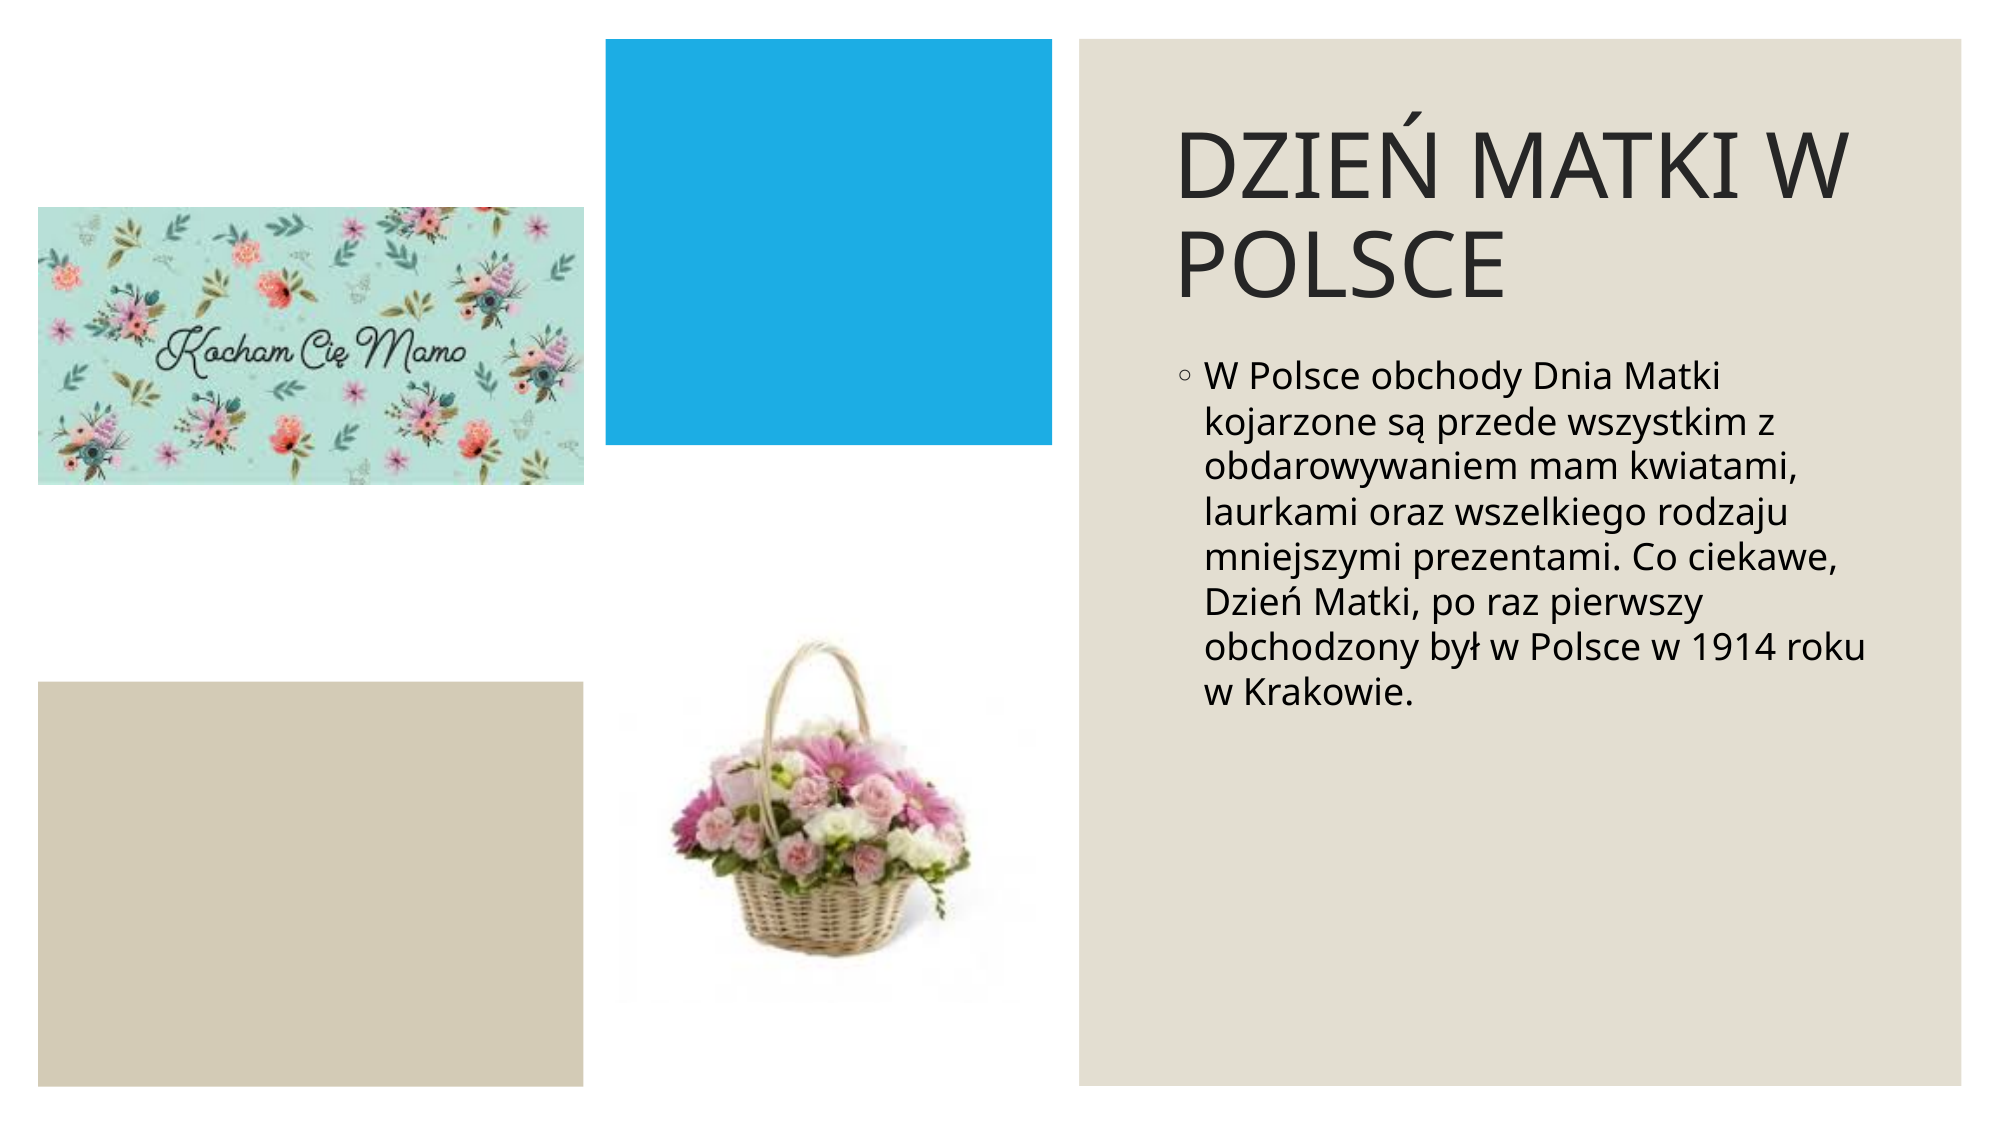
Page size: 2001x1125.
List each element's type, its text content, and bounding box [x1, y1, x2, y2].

text_box [38, 681, 584, 1087]
text_box [0, 0, 1080, 1125]
text_box [605, 39, 1053, 446]
list W Polsce obchody Dnia Matki kojarzone są przede wszystkim z obdarowywaniem mam kwiatami, laurkami oraz wszelkiego rodzaju mniejszymi prezentami. Co ciekawe, Dzień Matki, po raz pierwszy obchodzony był w Polsce w 1914 roku w Krakowie. [1158, 345, 1893, 990]
picture [37, 207, 584, 485]
title DZIEŃ MATKI W POLSCE [1158, 105, 1893, 331]
picture [605, 555, 1053, 1003]
